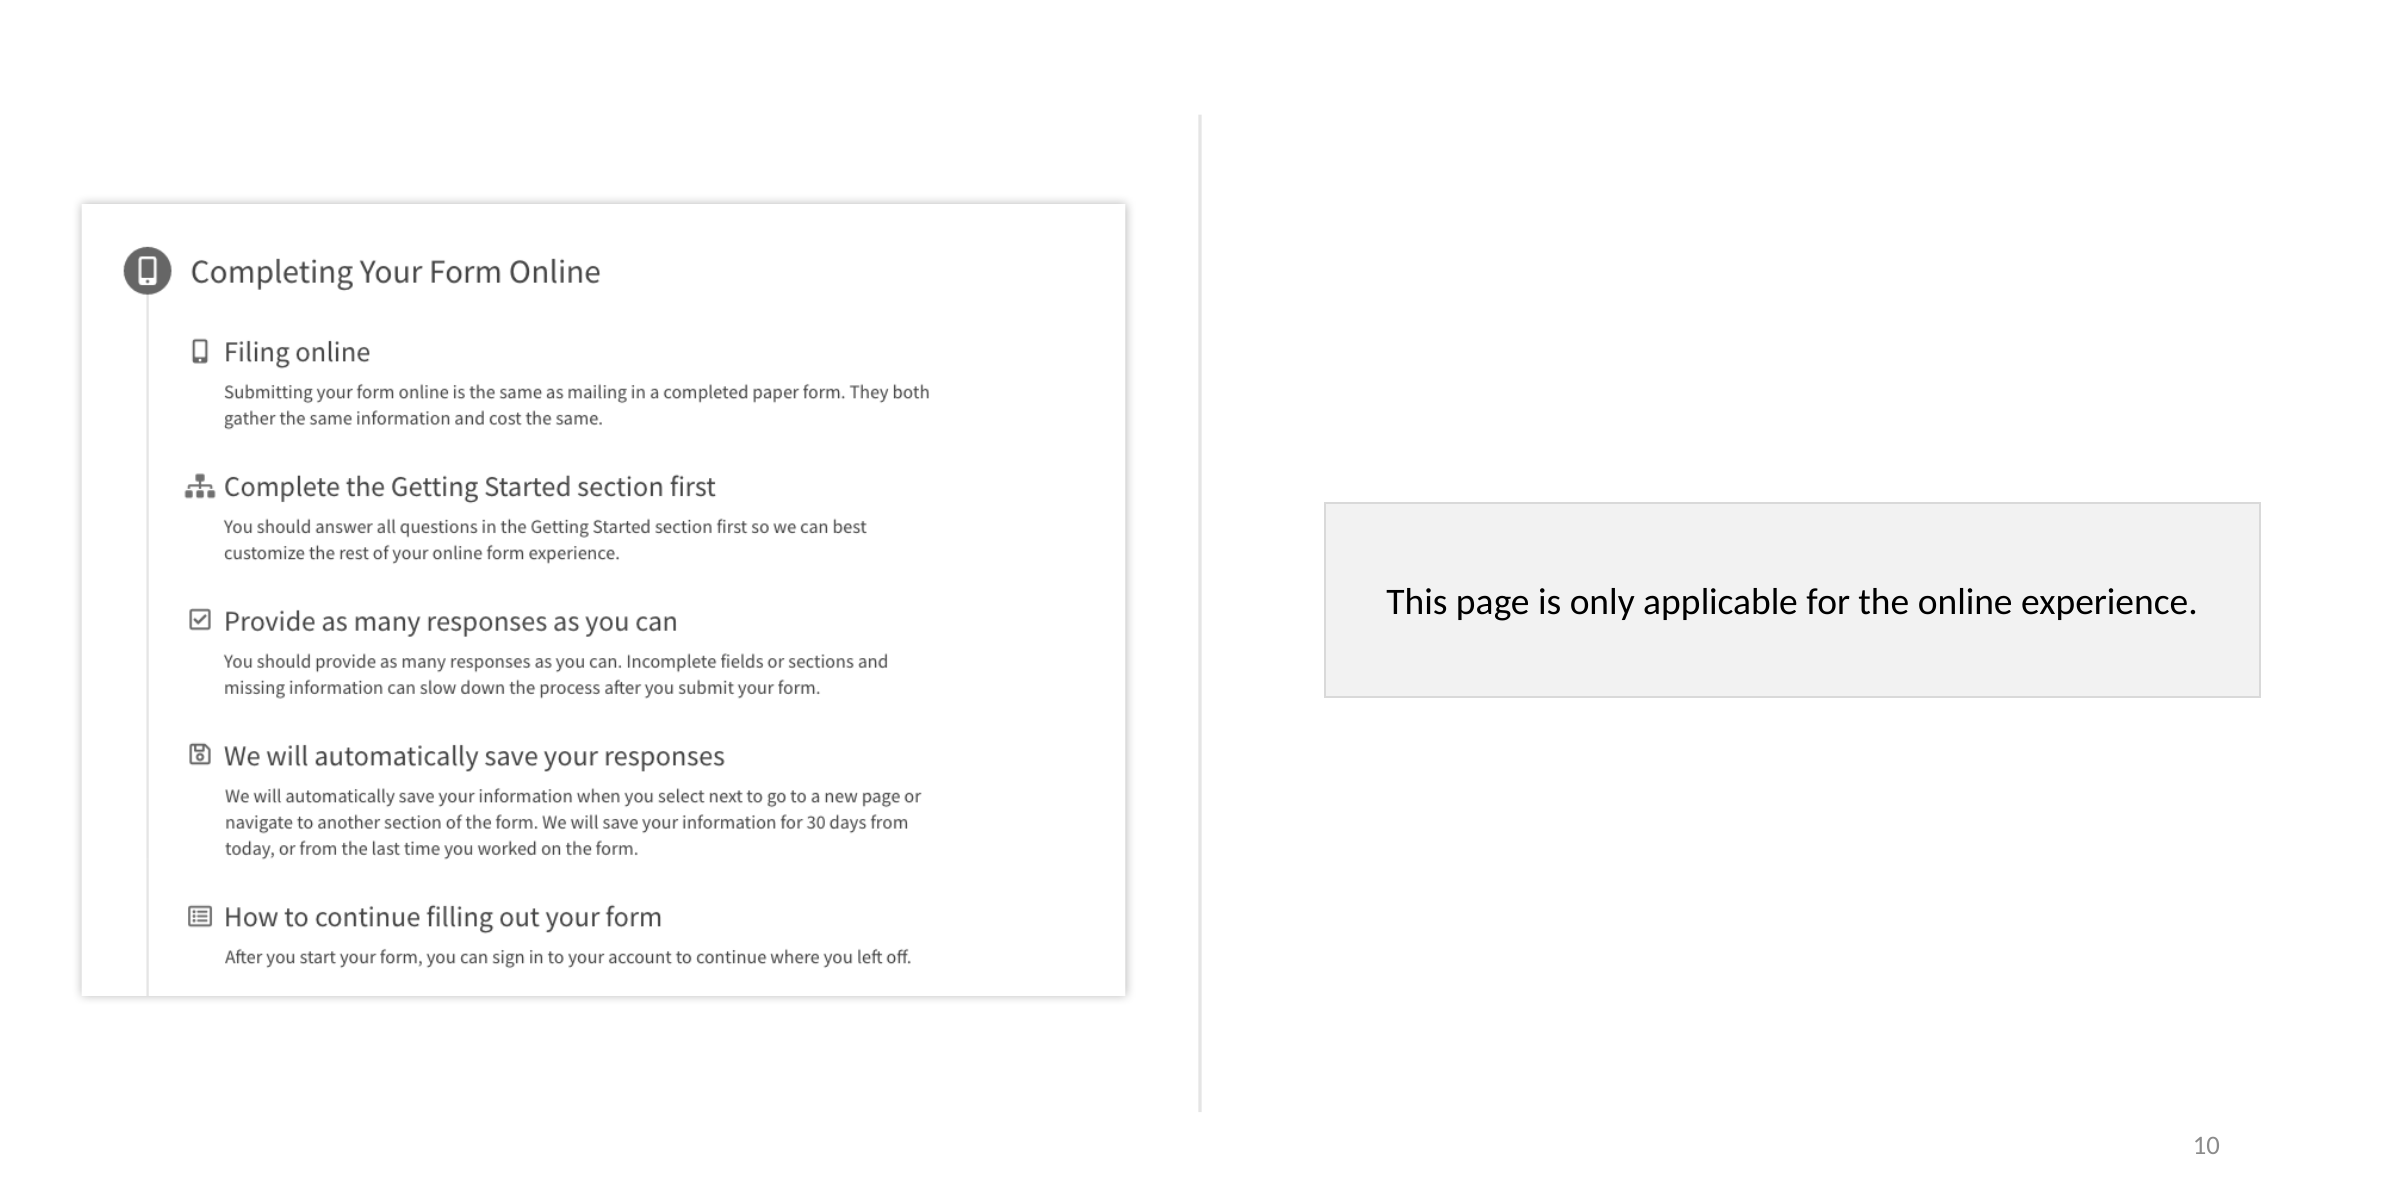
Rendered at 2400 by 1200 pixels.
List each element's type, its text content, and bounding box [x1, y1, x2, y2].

text_box This page is only applicable for the online experience. [1324, 502, 2261, 698]
picture [81, 204, 1126, 996]
slide_number 10 [1695, 1112, 2235, 1177]
